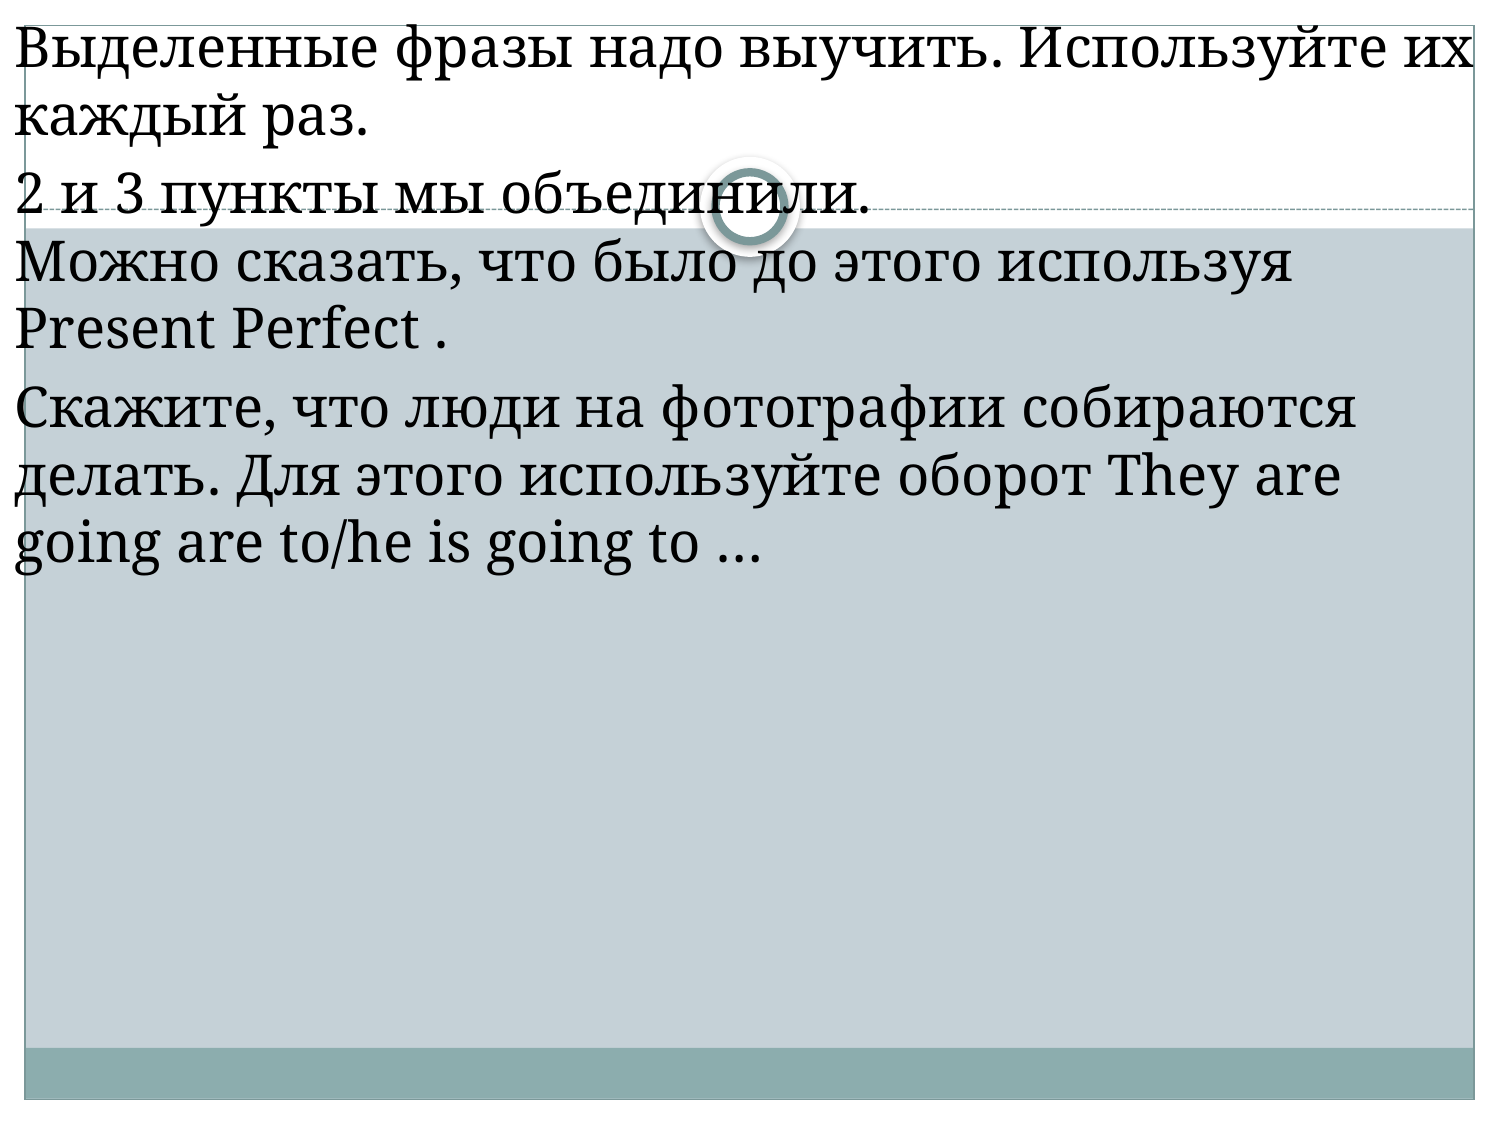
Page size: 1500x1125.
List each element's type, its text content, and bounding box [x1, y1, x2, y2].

list Выделенные фразы надо выучить. Используйте их каждый раз. 2 и 3 пункты мы объединили. Можно сказать, что было до этого используя Present Perfect . Скажите, что люди на фотографии собираются делать. Для этого используйте оборот They are going are to/he is going to … [0, 4, 1500, 1125]
